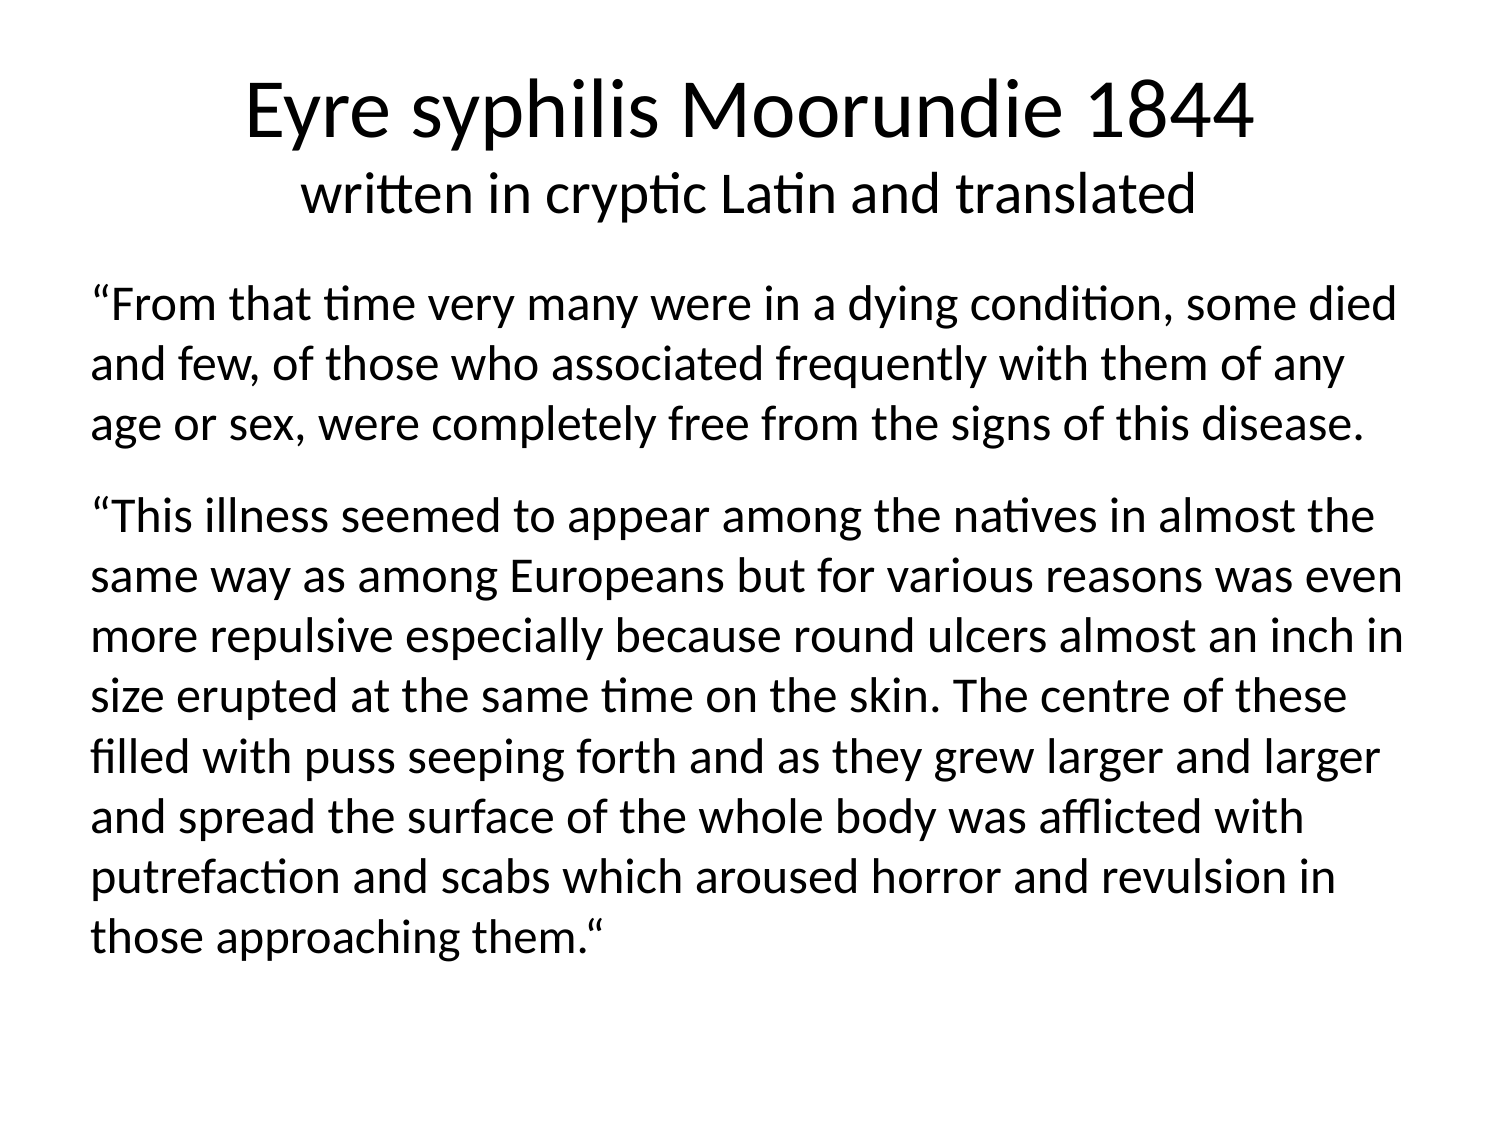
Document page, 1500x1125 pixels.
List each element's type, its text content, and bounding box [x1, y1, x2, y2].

list “From that time very many were in a dying condition, some died and few, of those who associated frequently with them of any age or sex, were completely free from the signs of this disease. “This illness seemed to appear among the natives in almost the same way as among Europeans but for various reasons was even more repulsive especially because round ulcers almost an inch in size erupted at the same time on the skin. The centre of these filled with puss seeping forth and as they grew larger and larger and spread the surface of the whole body was afflicted with putrefaction and scabs which aroused horror and revulsion in those approaching them.“ [75, 262, 1425, 1005]
title Eyre syphilis Moorundie 1844 written in cryptic Latin and translated [75, 45, 1425, 233]
